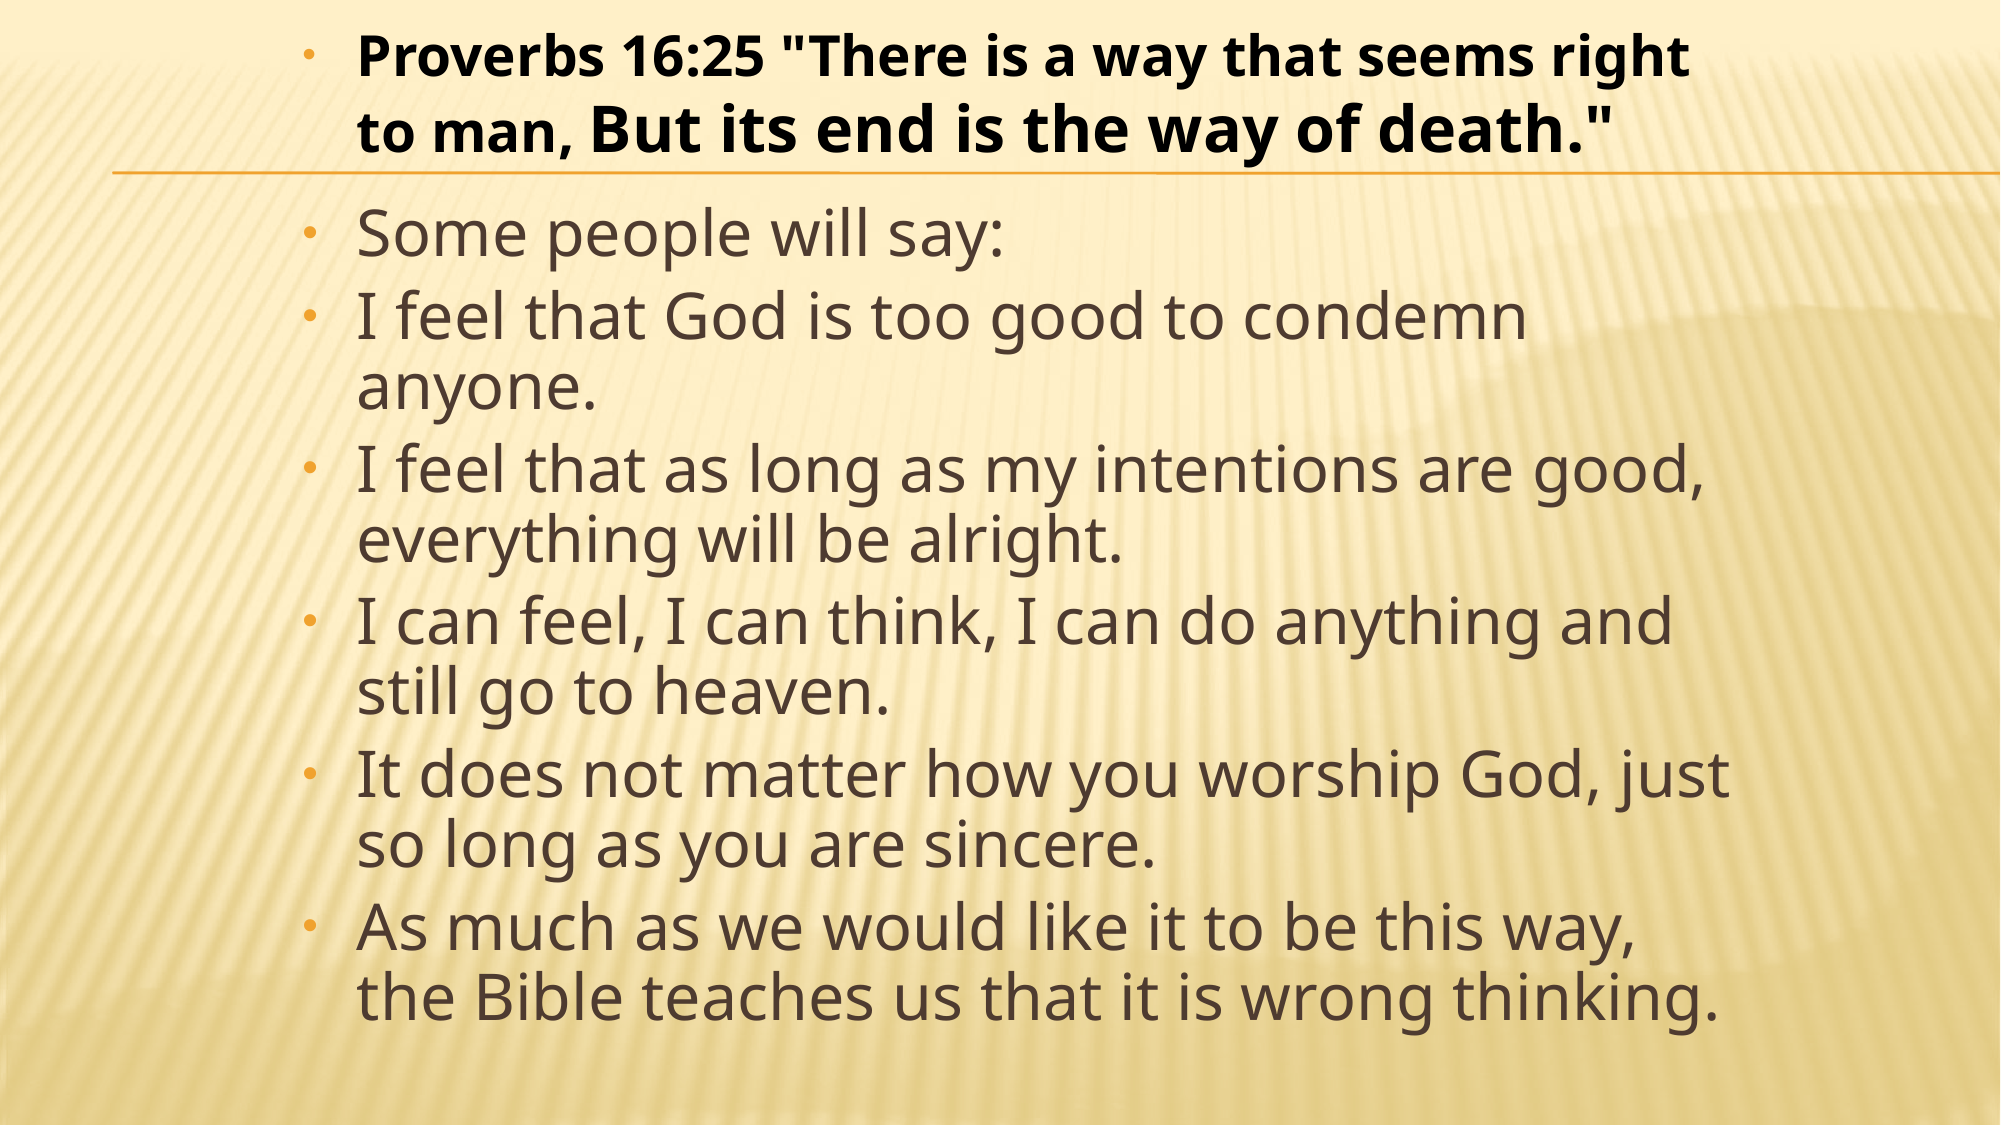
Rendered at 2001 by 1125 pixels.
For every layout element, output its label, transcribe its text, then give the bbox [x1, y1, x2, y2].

list Proverbs 16:25 "There is a way that seems right to man, But its end is the way of death." Some people will say: I feel that God is too good to condemn anyone. I feel that as long as my intentions are good, everything will be alright. I can feel, I can think, I can do anything and still go to heaven. It does not matter how you worship God, just so long as you are sincere. As much as we would like it to be this way, the Bible teaches us that it is wrong thinking. [287, 12, 1750, 1100]
